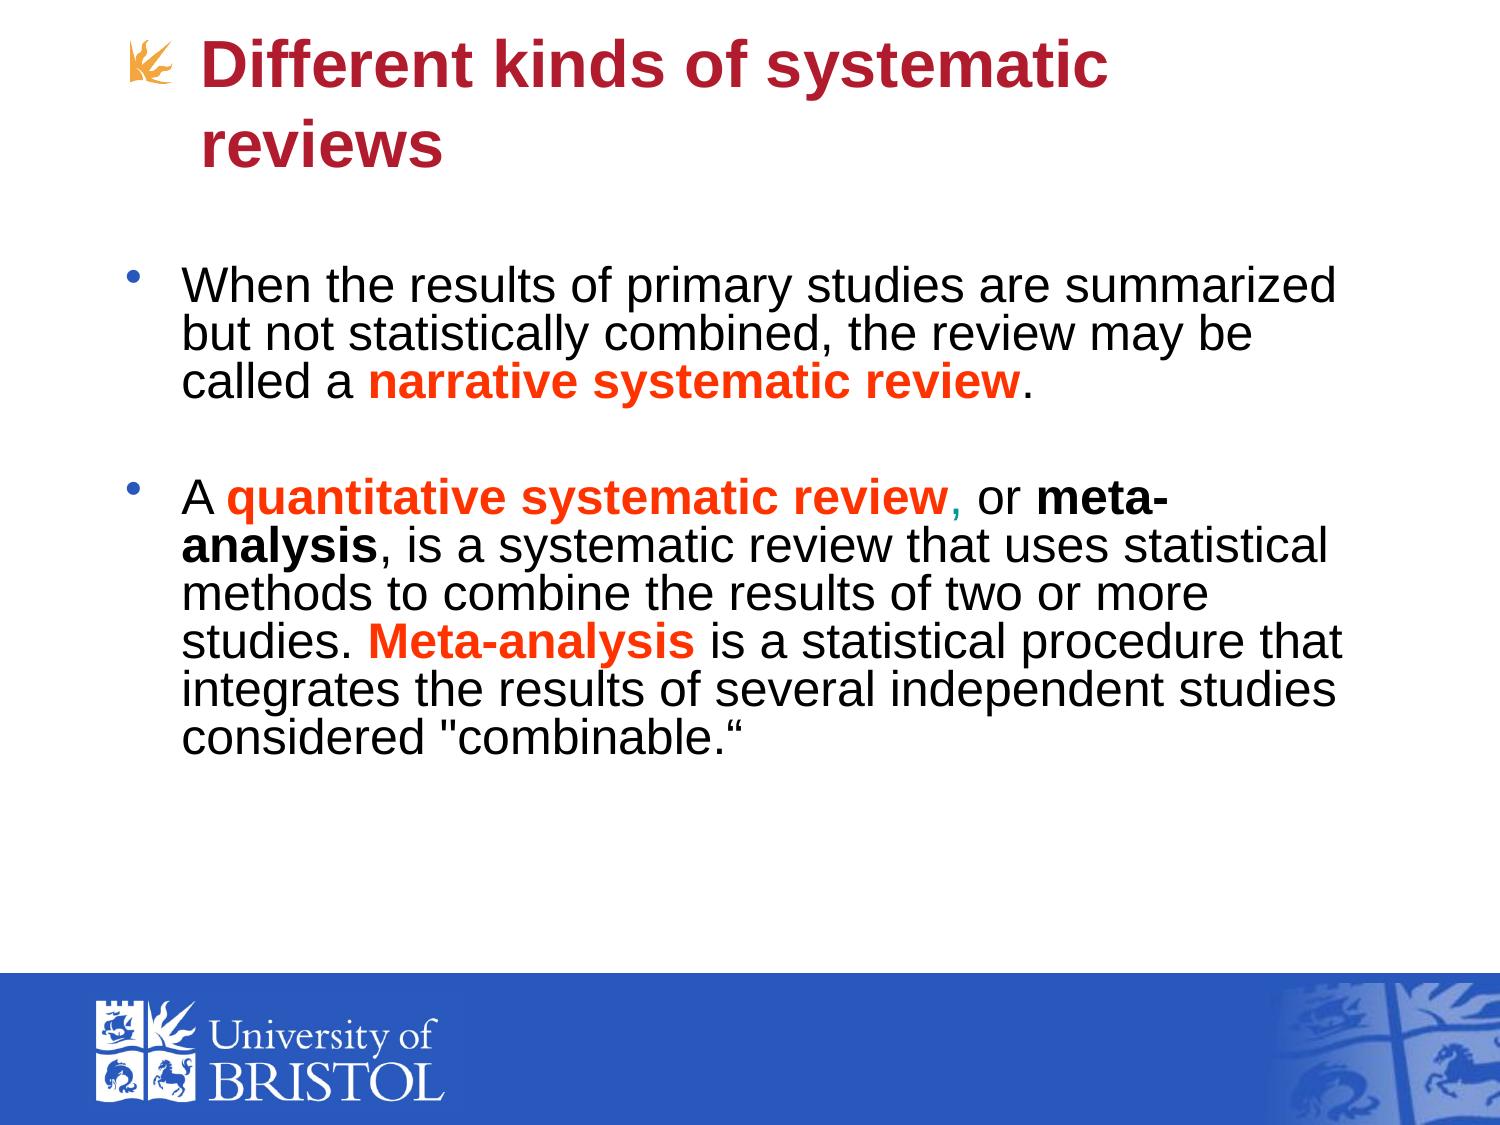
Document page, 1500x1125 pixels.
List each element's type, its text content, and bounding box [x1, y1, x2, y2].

picture [127, 37, 177, 85]
list When the results of primary studies are summarized but not statistically combined, the review may be called a narrative systematic review. A quantitative systematic review, or meta-analysis, is a systematic review that uses statistical methods to combine the results of two or more studies. Meta-analysis is a statistical procedure that integrates the results of several independent studies considered "combinable.“ [109, 207, 1363, 871]
picture [1039, 983, 1500, 1125]
picture [87, 991, 463, 1114]
title Different kinds of systematic reviews [112, 72, 1388, 230]
